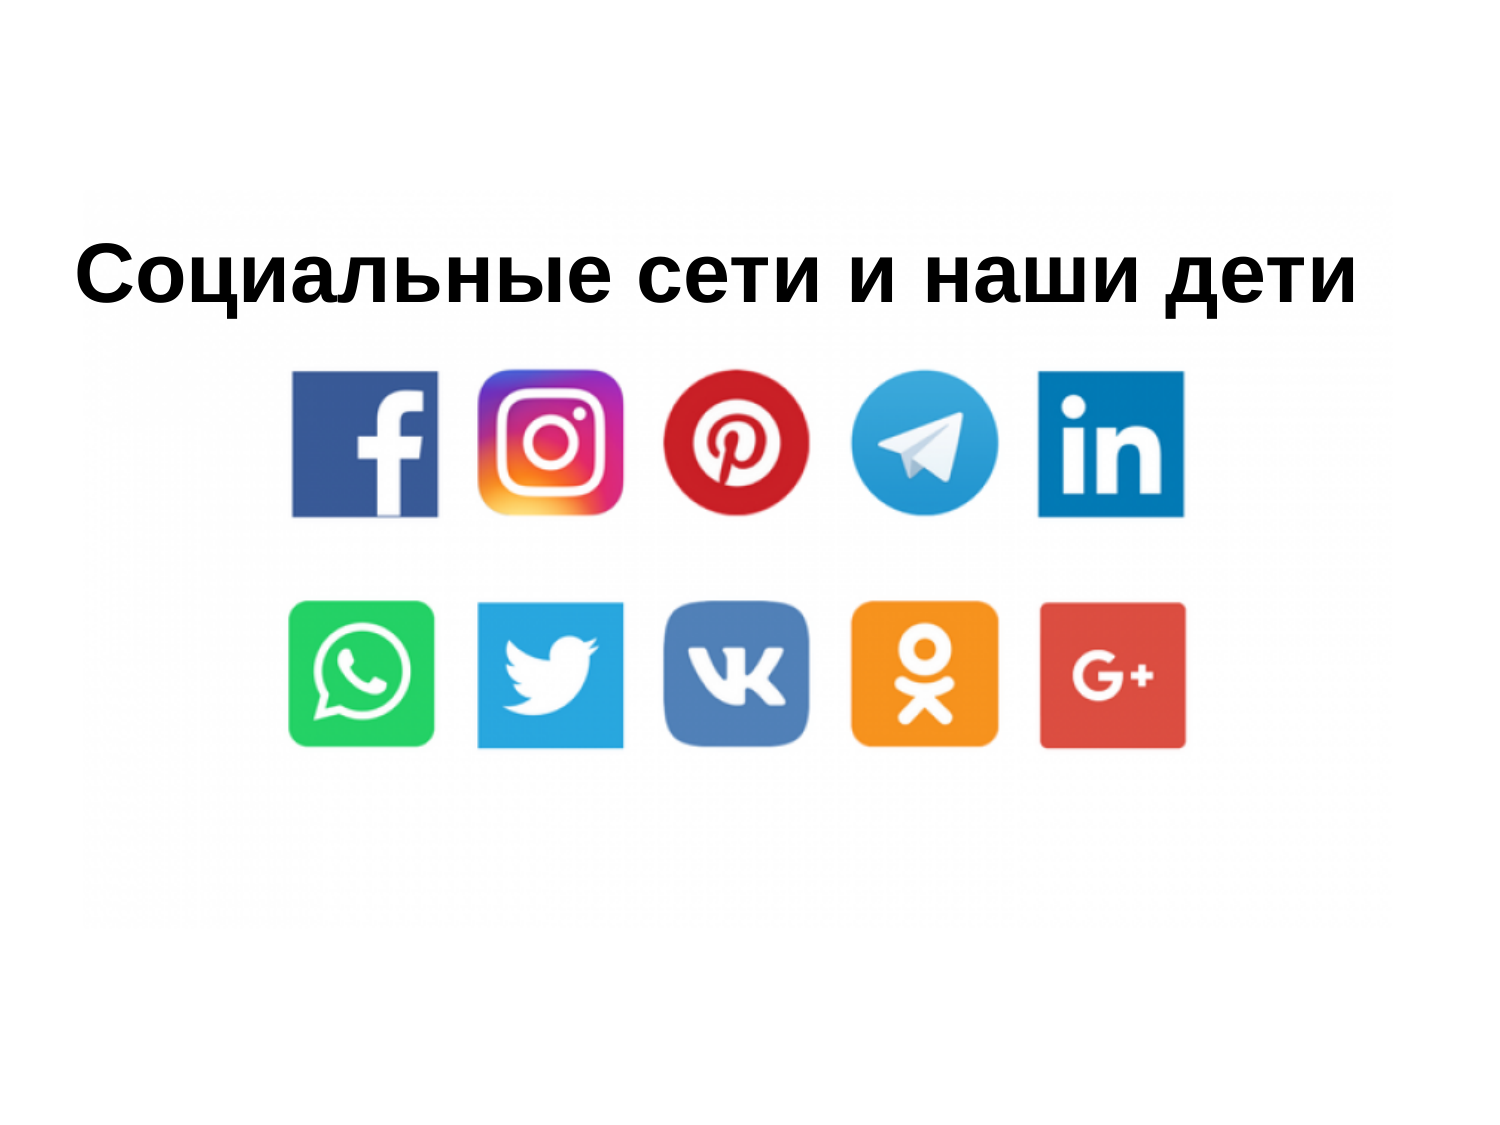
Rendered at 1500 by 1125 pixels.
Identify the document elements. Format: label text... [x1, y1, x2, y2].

picture [83, 188, 1393, 933]
title Социальные сети и наши дети [59, 166, 1416, 386]
